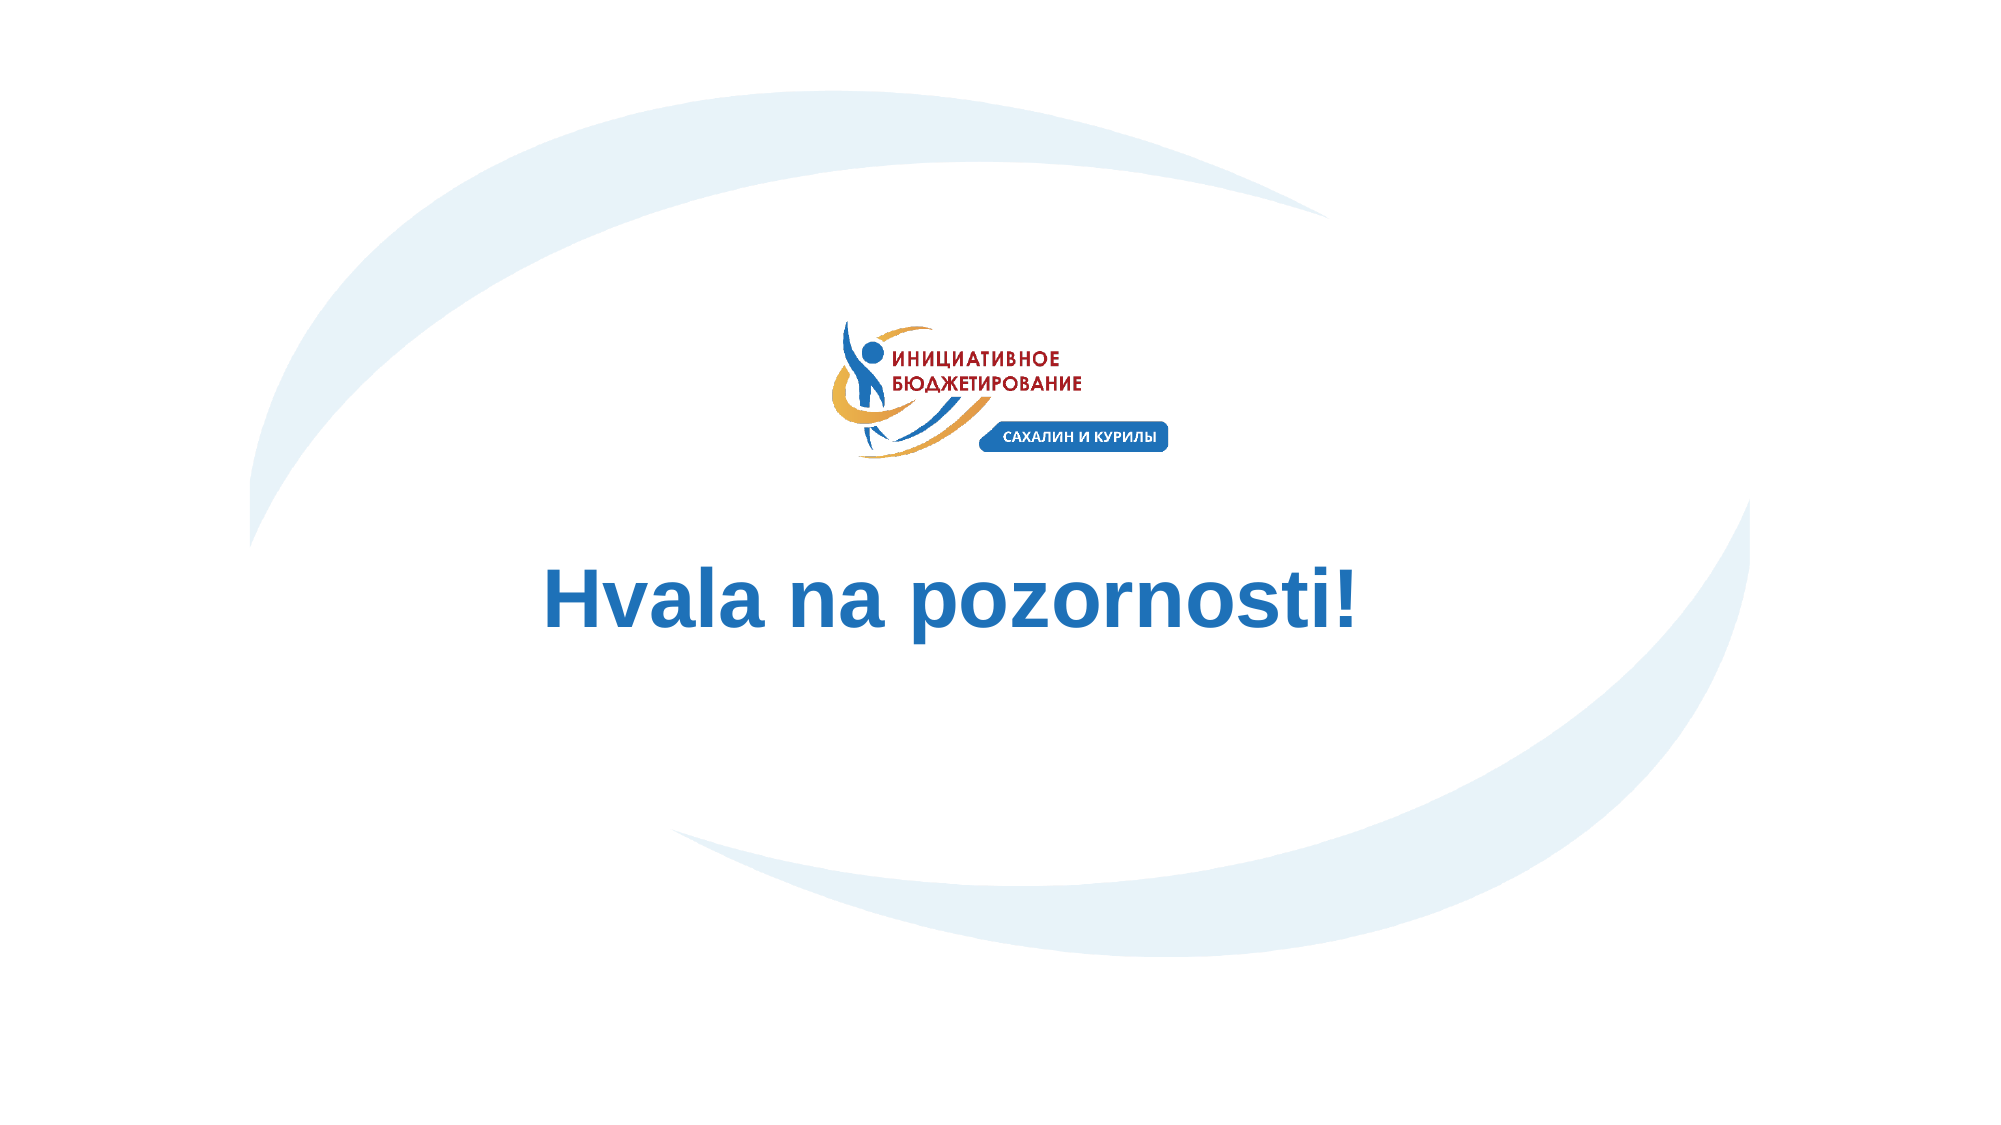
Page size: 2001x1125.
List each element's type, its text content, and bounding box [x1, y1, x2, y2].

text_box Hvala na pozornosti! [339, 562, 620, 652]
picture [249, 74, 1750, 965]
